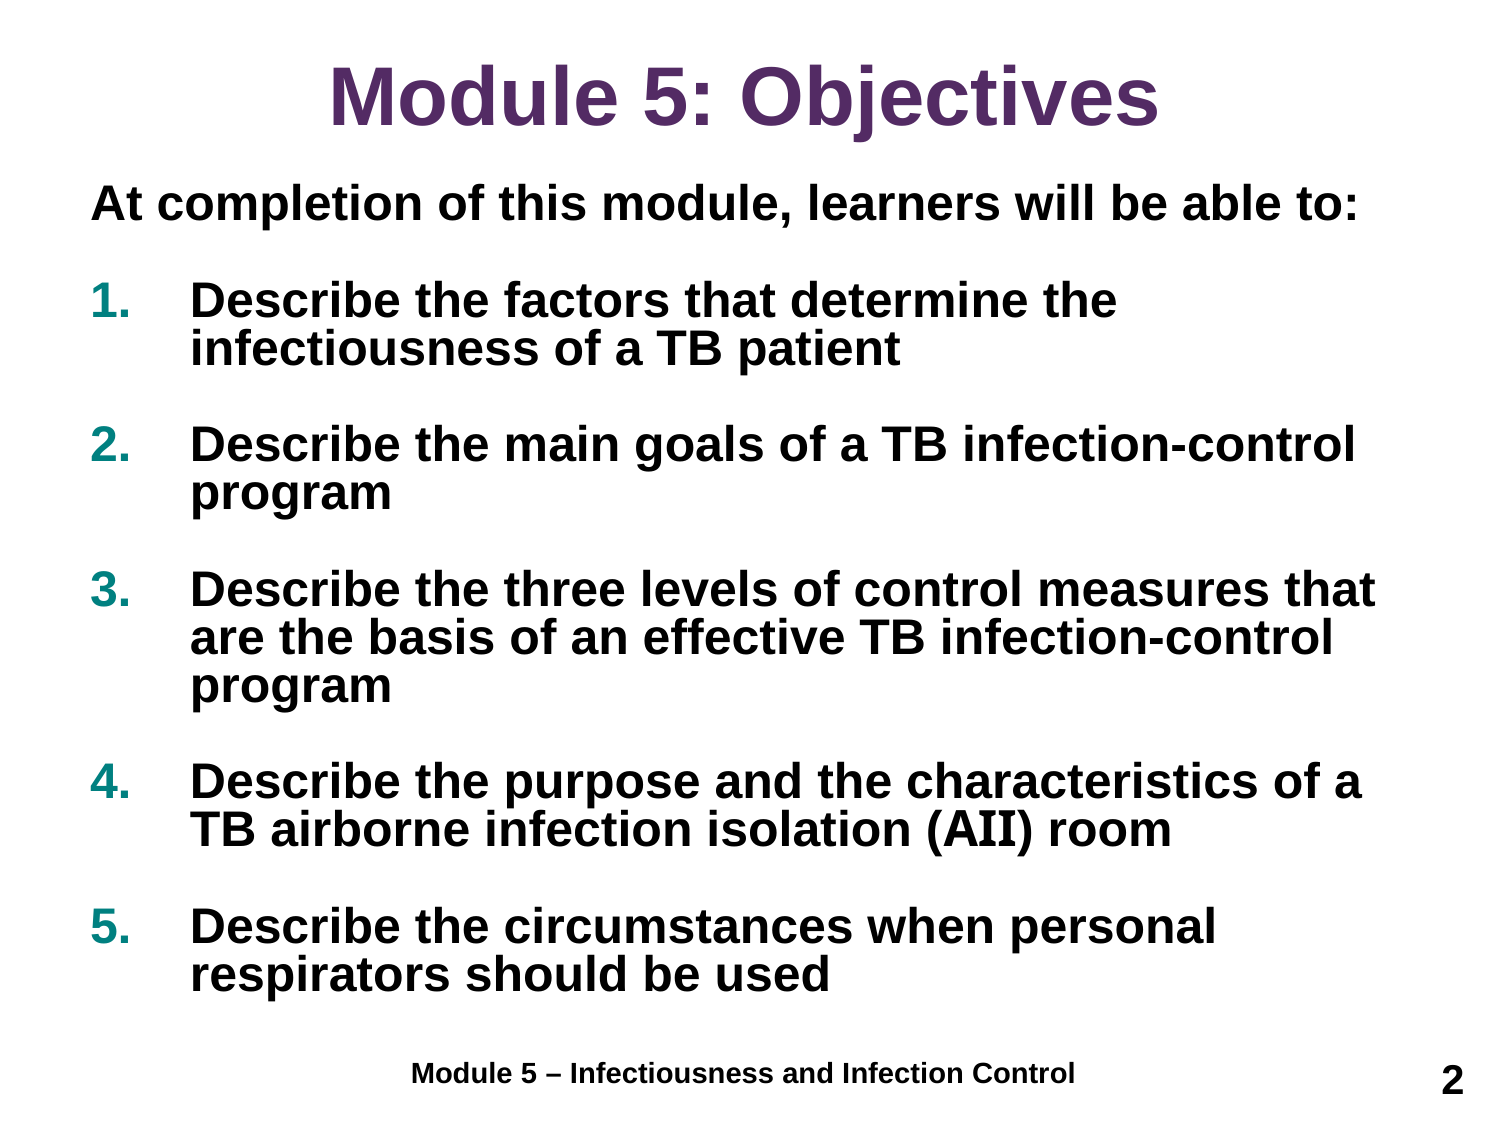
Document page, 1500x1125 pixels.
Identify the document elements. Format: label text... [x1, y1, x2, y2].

title Module 5: Objectives [70, 24, 1420, 150]
slide_number 2 [1129, 1045, 1480, 1124]
footer Module 5 – Infectiousness and Infection Control [262, 1046, 1226, 1125]
list At completion of this module, learners will be able to: Describe the factors that determine the infectiousness of a TB patient Describe the main goals of a TB infection-control program Describe the three levels of control measures that are the basis of an effective TB infection-control program Describe the purpose and the characteristics of a TB airborne infection isolation (AII) room Describe the circumstances when personal respirators should be used [75, 174, 1425, 1025]
